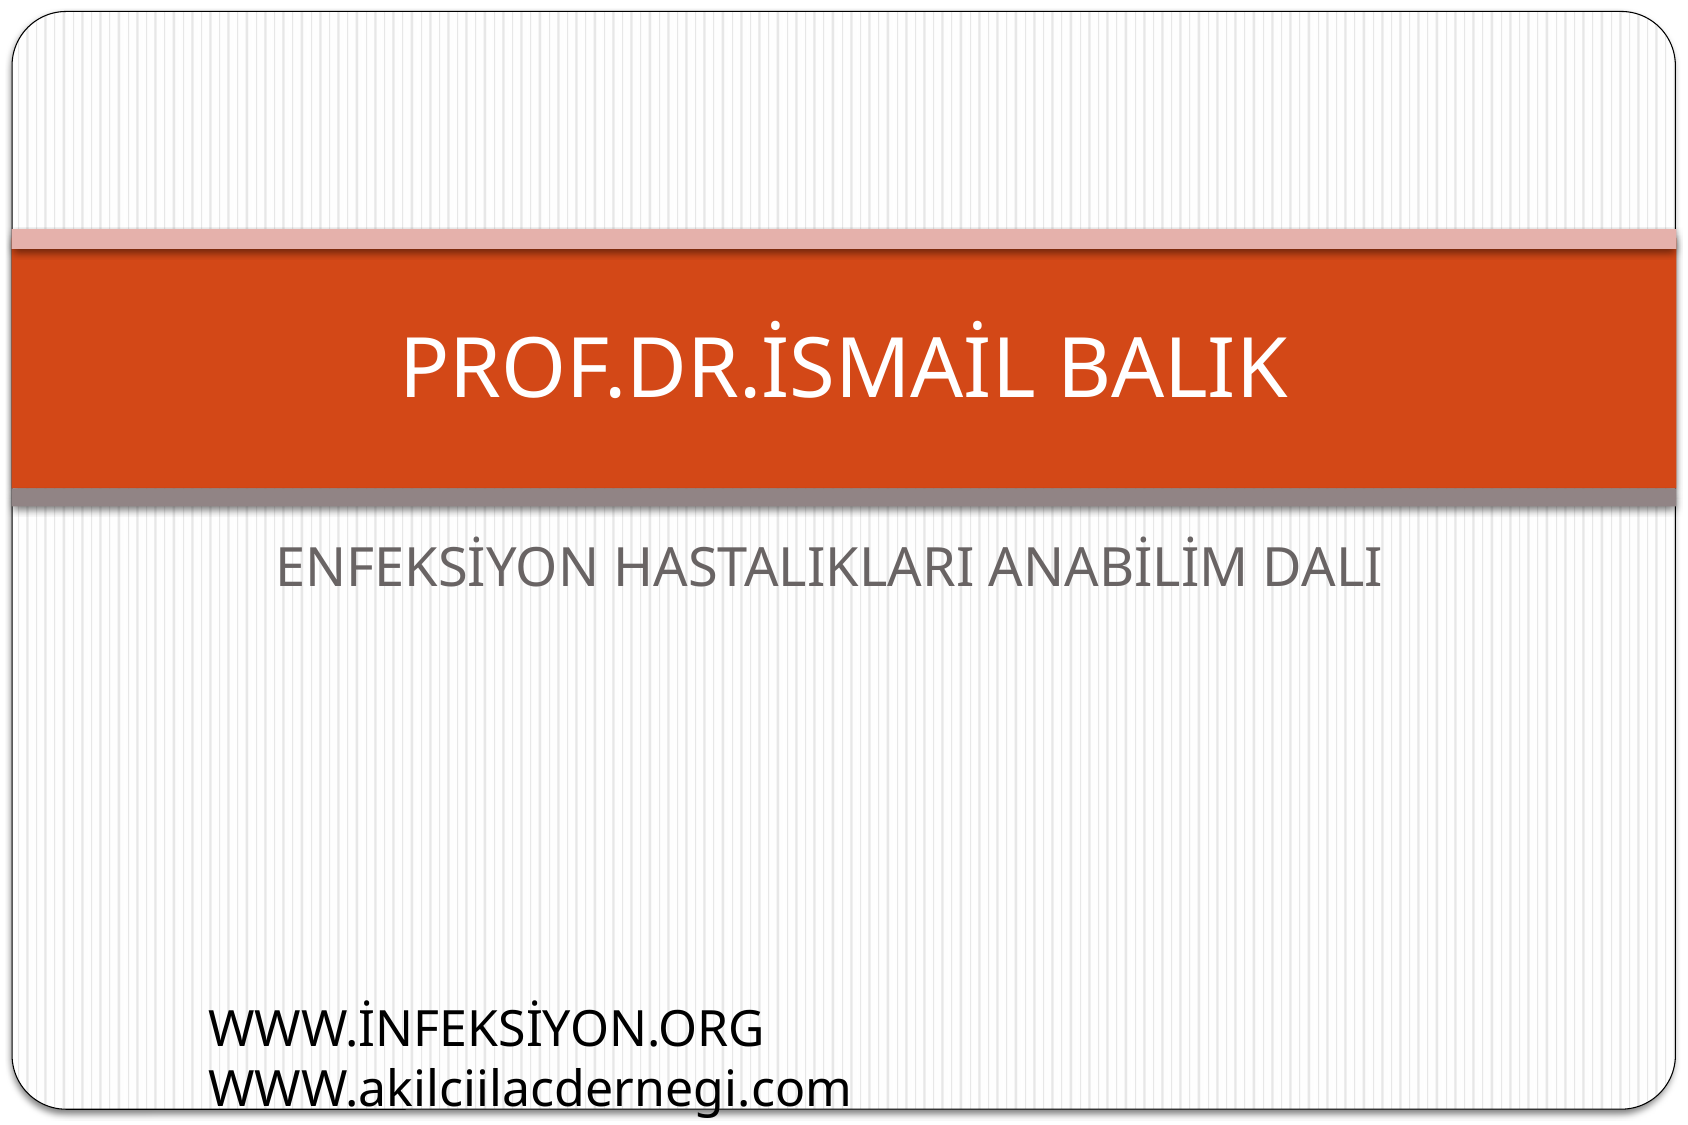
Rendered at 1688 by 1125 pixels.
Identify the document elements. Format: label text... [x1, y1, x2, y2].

title PROF.DR.İSMAİL BALIK [84, 247, 1604, 489]
text_box WWW.İNFEKSİYON.ORG WWW.akilciilacdernegi.com [193, 988, 1069, 1124]
subtitle ENFEKSİYON HASTALIKLARI ANABİLİM DALI [239, 525, 1421, 788]
